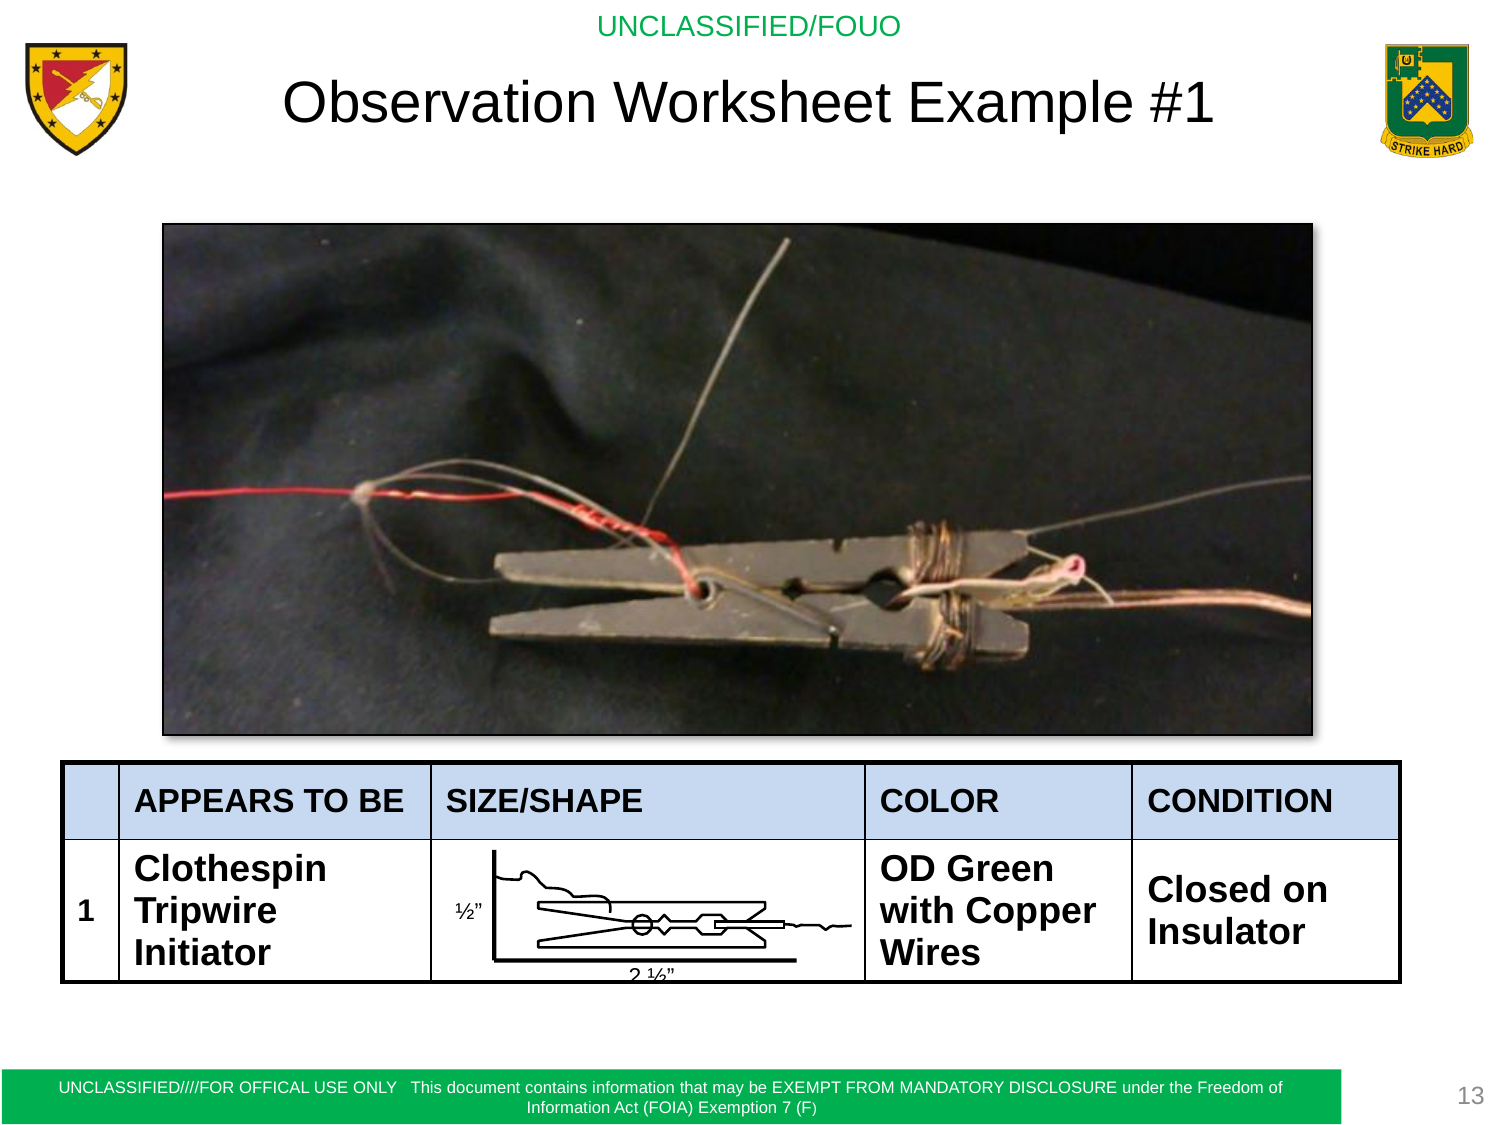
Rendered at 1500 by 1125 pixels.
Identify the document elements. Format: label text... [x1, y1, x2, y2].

table_header CONDITION [1133, 765, 1398, 839]
picture [163, 224, 1312, 735]
picture [1380, 44, 1474, 158]
picture [19, 43, 133, 156]
table_cell OD Green with Copper Wires [866, 840, 1131, 980]
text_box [437, 849, 852, 998]
table_header [65, 765, 118, 839]
table_cell Closed on Insulator [1133, 840, 1398, 980]
table_header COLOR [866, 765, 1131, 839]
slide_number 13 [1365, 1065, 1500, 1125]
table_cell Clothespin Tripwire Initiator [120, 840, 430, 980]
table_header APPEARS TO BE [120, 765, 430, 839]
table_cell 1 [65, 840, 118, 980]
title Observation Worksheet Example #1 [75, 45, 1425, 154]
table_header SIZE/SHAPE [432, 765, 864, 839]
table_cell [432, 840, 864, 980]
